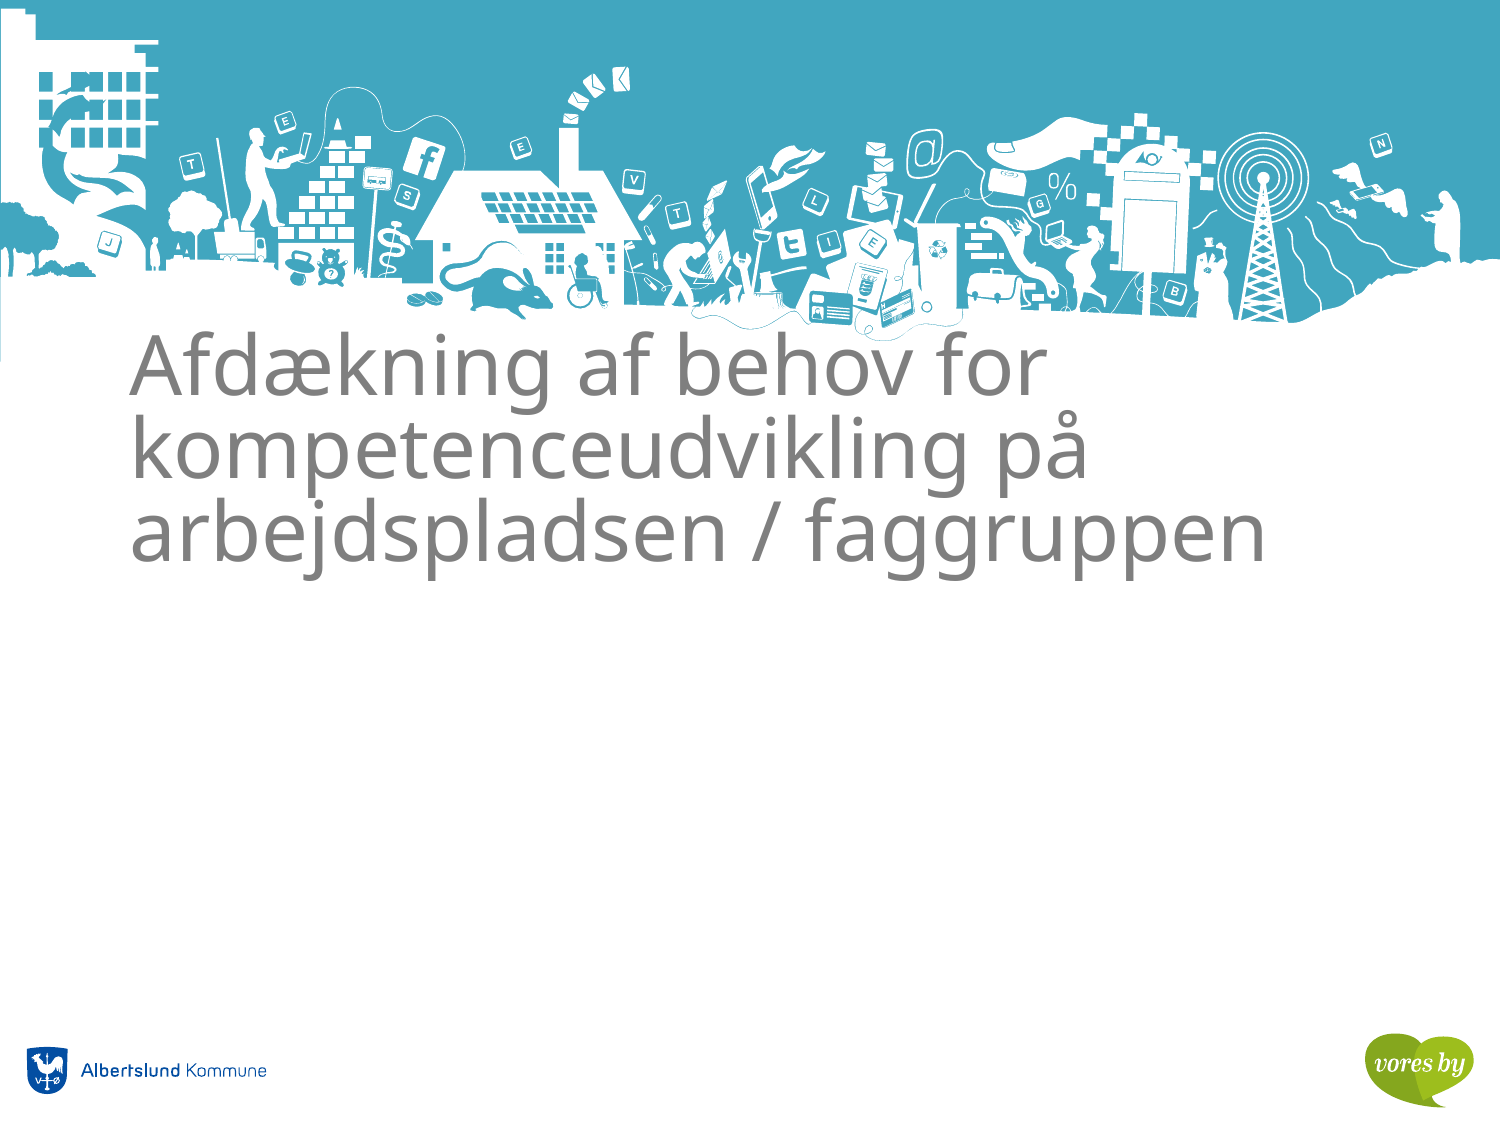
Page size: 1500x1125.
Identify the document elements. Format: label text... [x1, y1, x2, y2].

title Afdækning af behov for kompetenceudvikling på arbejdspladsen / faggruppen [129, 312, 1375, 579]
